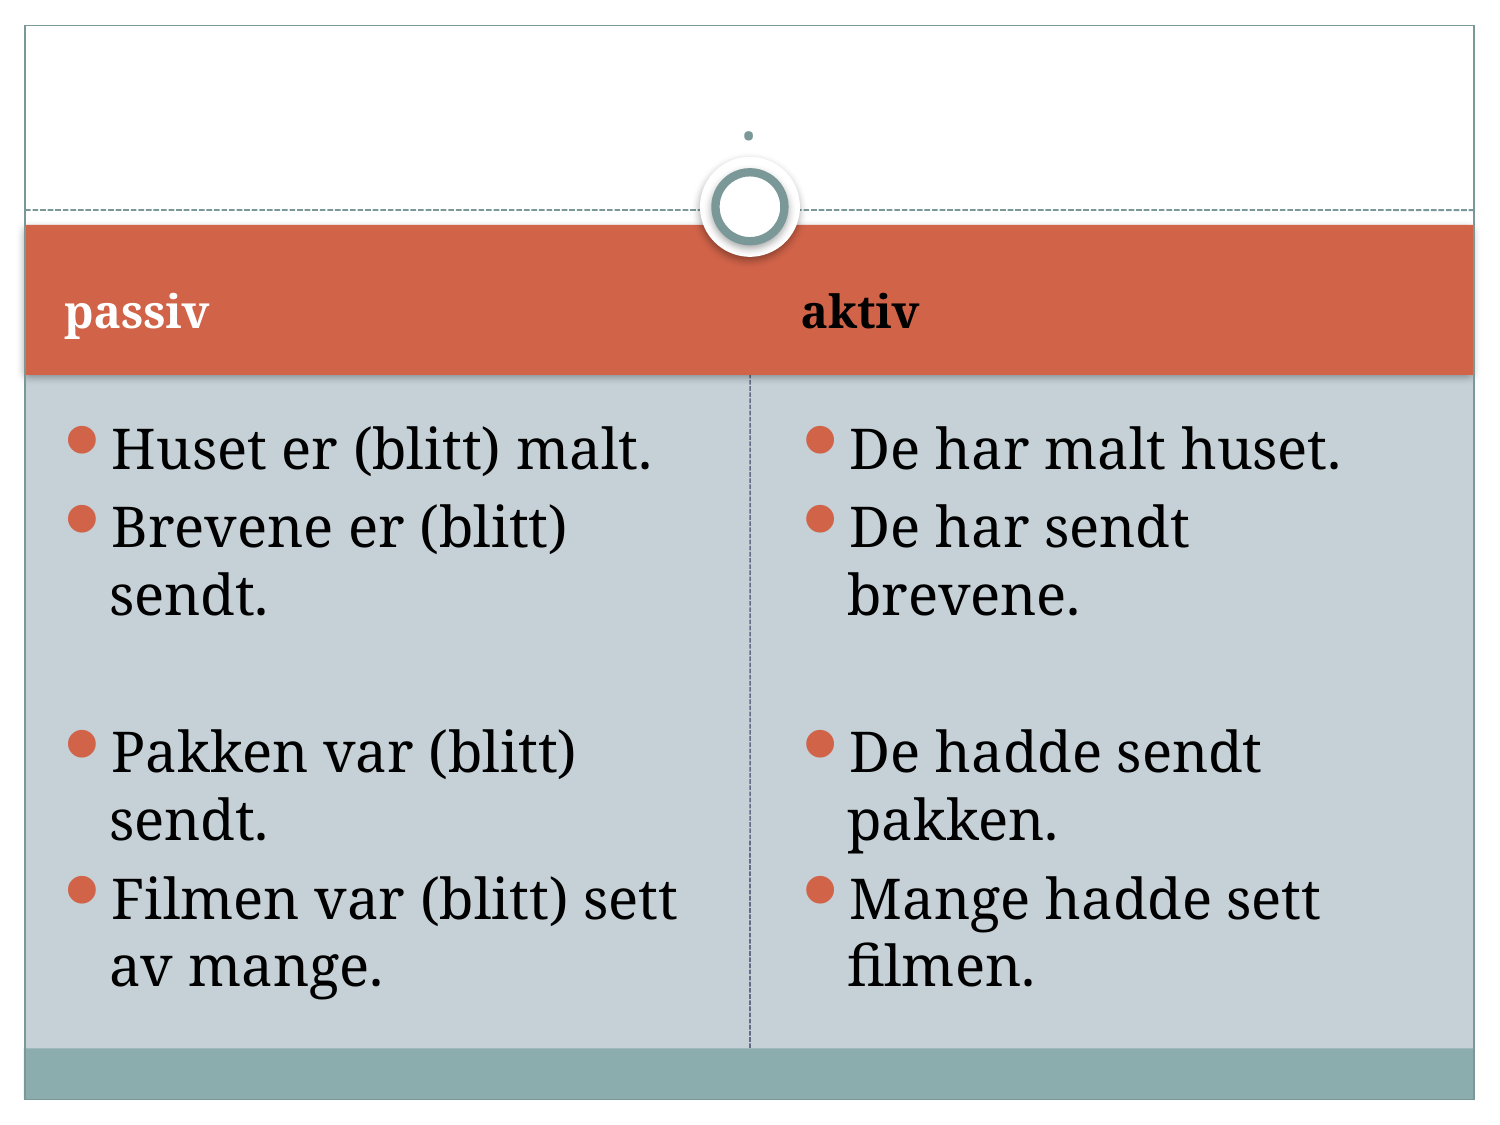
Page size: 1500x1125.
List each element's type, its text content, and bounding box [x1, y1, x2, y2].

list De har malt huset. De har sendt brevene. De hadde sendt pakken. Mange hadde sett filmen. [787, 405, 1450, 1033]
list aktiv [785, 249, 1450, 371]
list passiv [48, 249, 714, 371]
list Huset er (blitt) malt. Brevene er (blitt) sendt. Pakken var (blitt) sendt. Filmen var (blitt) sett av mange. [49, 405, 713, 1032]
title . [49, 37, 1450, 162]
